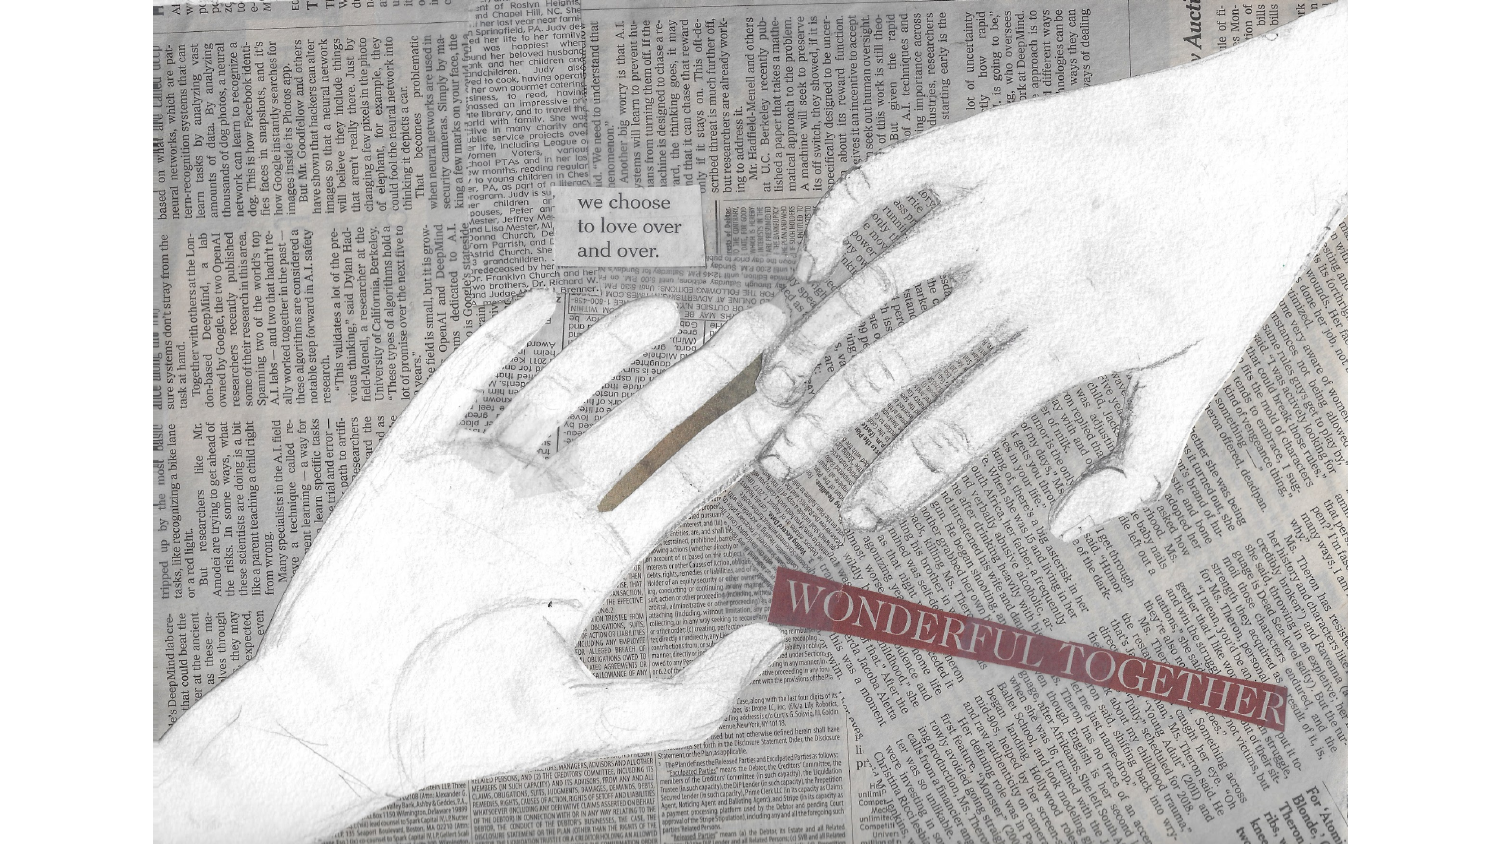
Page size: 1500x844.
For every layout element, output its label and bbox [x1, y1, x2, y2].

picture [154, 0, 1347, 844]
